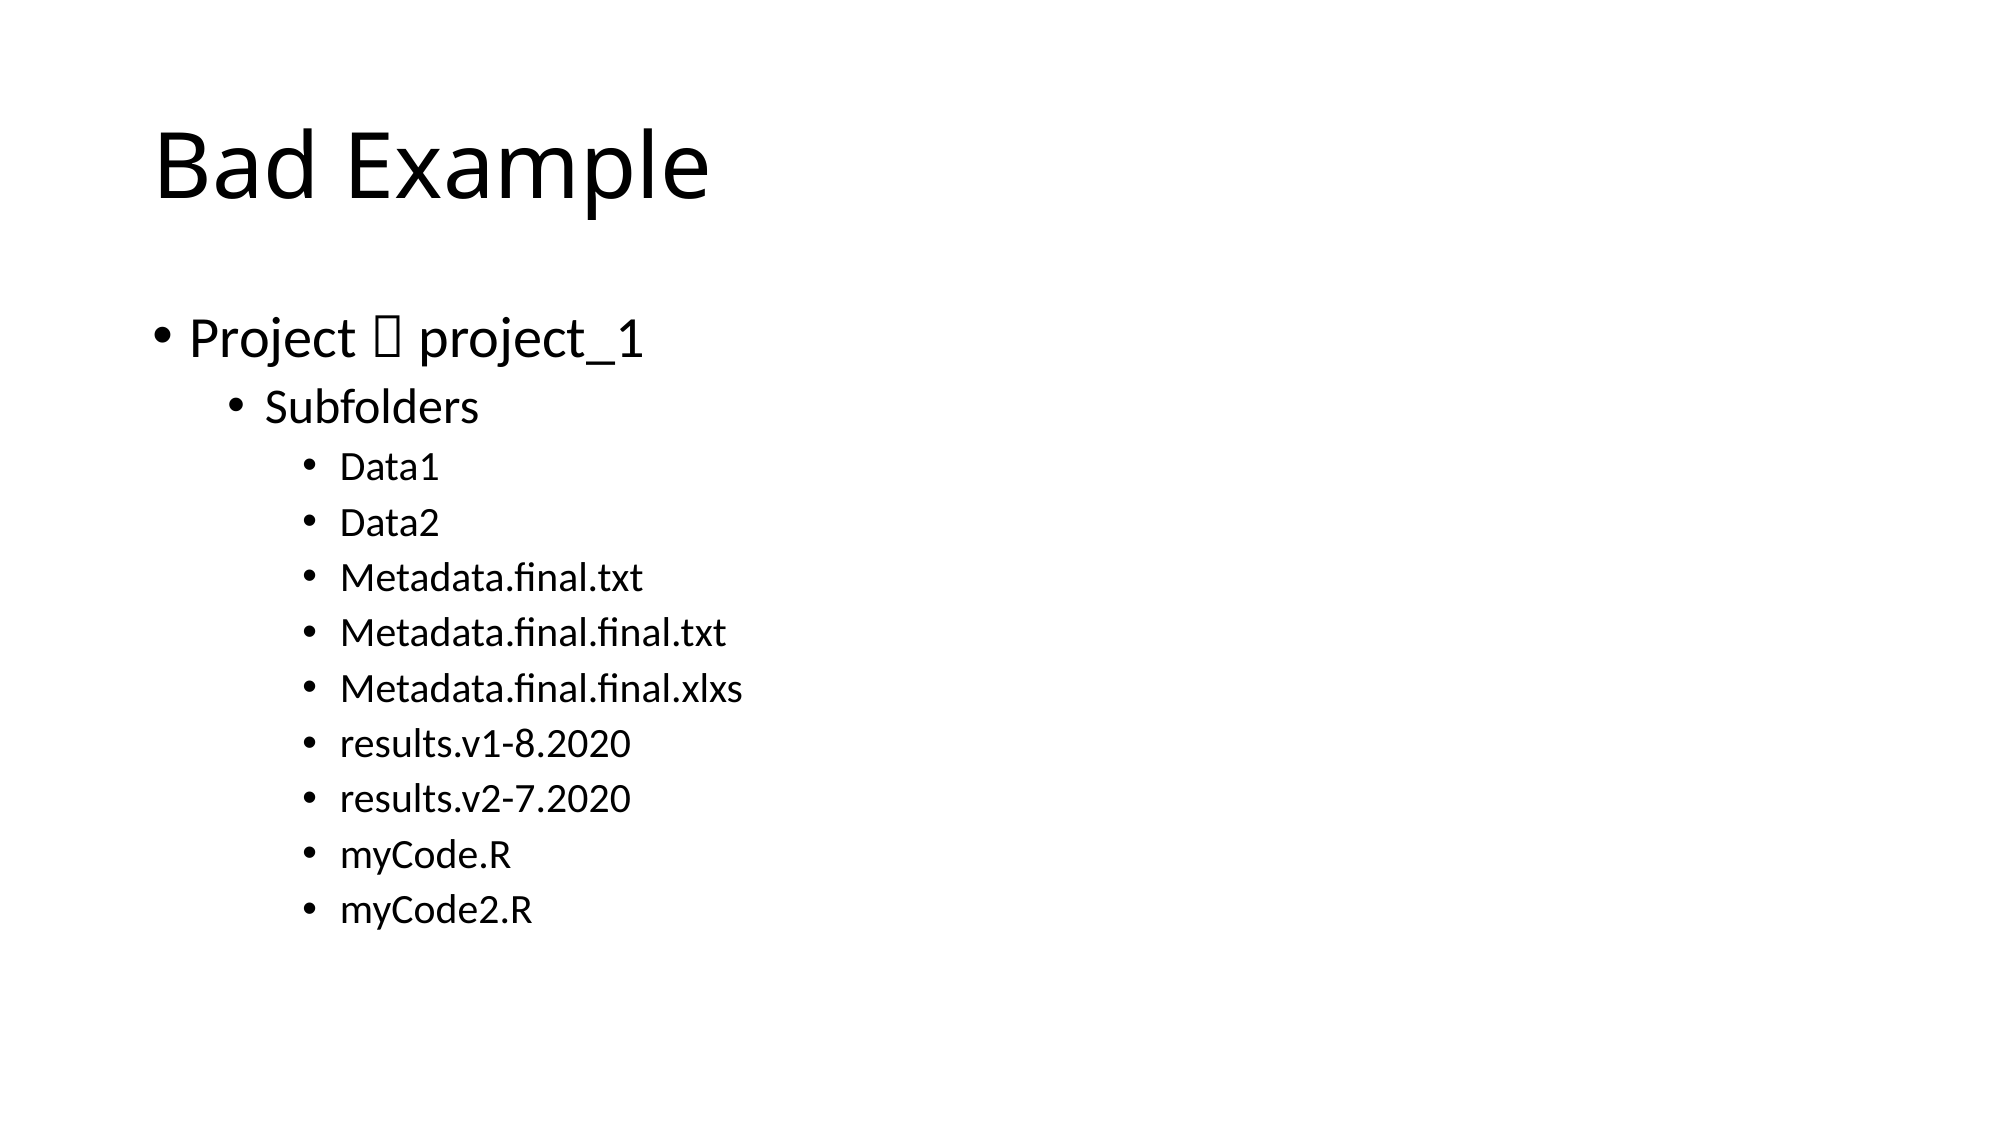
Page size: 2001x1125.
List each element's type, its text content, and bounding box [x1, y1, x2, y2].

list Project  project_1 Subfolders Data1 Data2 Metadata.final.txt Metadata.final.final.txt Metadata.final.final.xlxs results.v1-8.2020 results.v2-7.2020 myCode.R myCode2.R [137, 299, 1863, 1014]
title Bad Example [137, 59, 1863, 278]
